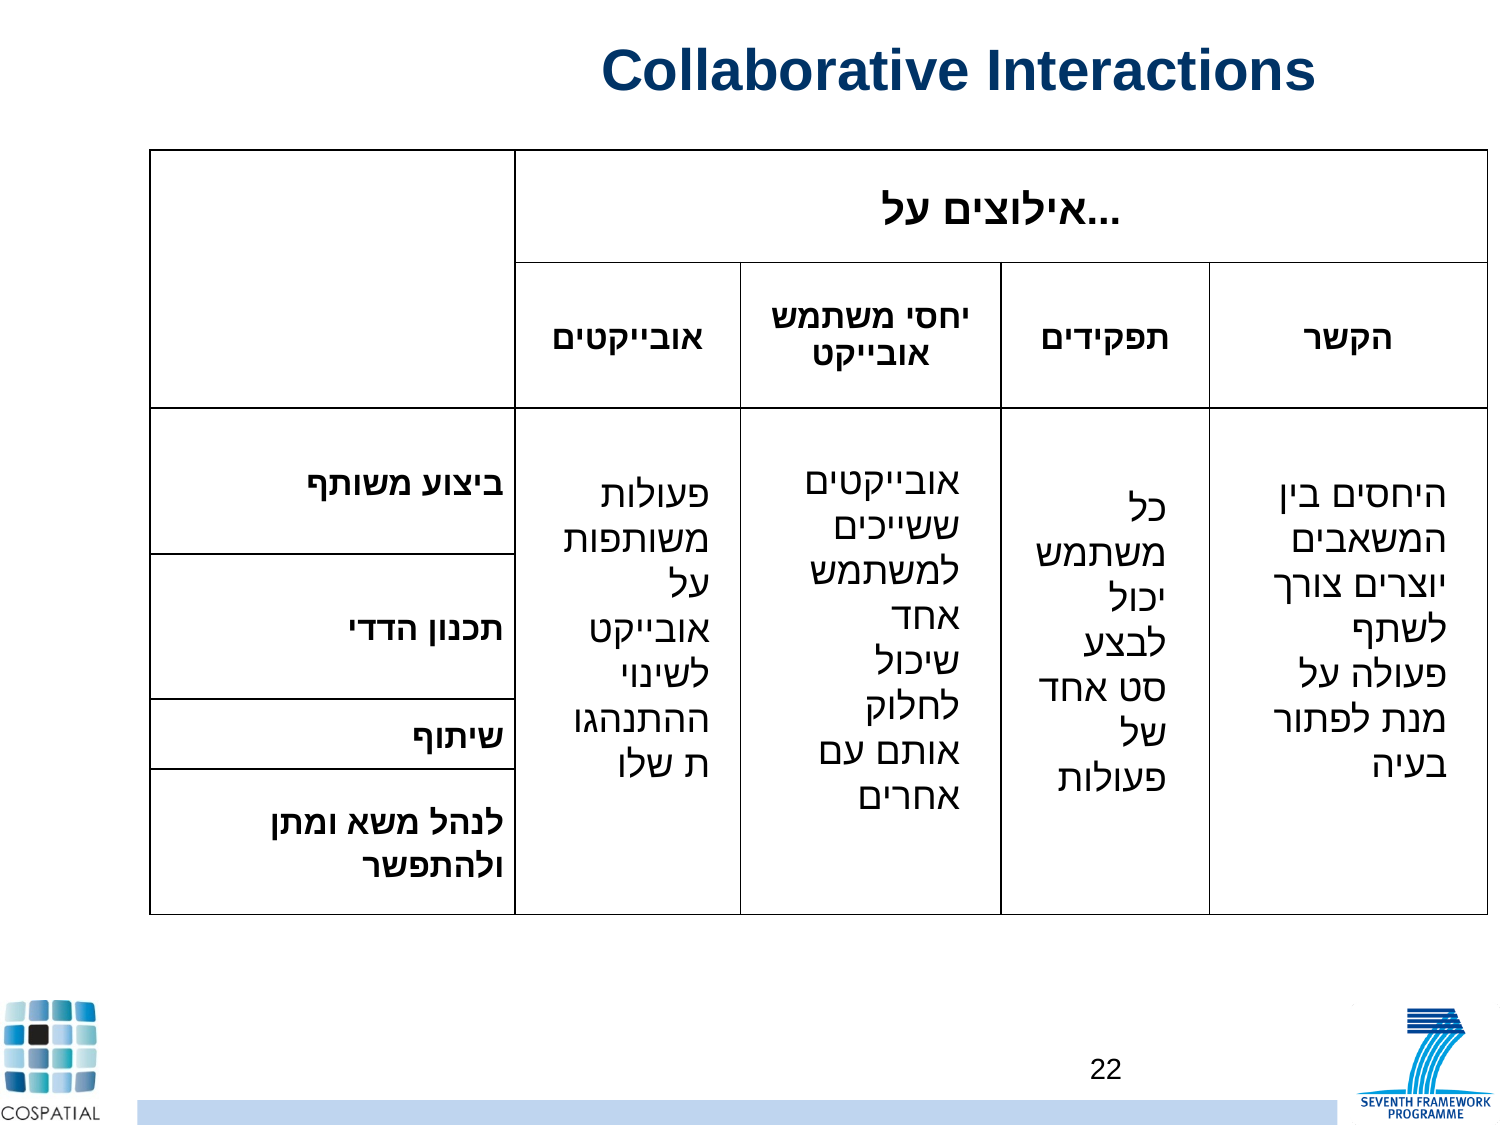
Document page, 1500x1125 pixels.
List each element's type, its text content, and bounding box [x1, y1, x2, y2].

table_cell לנהל משא ומתן ולהתפשר [151, 770, 514, 914]
table_cell יחסי משתמש אובייקט [741, 263, 1000, 407]
table_cell [516, 409, 740, 914]
table_cell שיתוף [151, 700, 514, 768]
table_cell אובייקטים [516, 263, 740, 407]
slide_number 22 [1074, 1042, 1425, 1103]
picture [1350, 1002, 1500, 1125]
table_cell ביצוע משותף [151, 409, 514, 553]
table_header אילוצים על... [516, 151, 1487, 262]
text_box פעולות משותפות על אובייקט לשינוי ההתנהגות שלו [537, 462, 725, 793]
text_box כל משתמש יכול לבצע סט אחד של פעולות [1019, 476, 1182, 807]
table_cell [741, 409, 1000, 914]
text_box היחסים בין המשאבים יוצרים צורך לשתף פעולה על מנת לפתור בעיה [1249, 462, 1463, 793]
table_cell [1002, 409, 1209, 914]
table_cell הקשר [1210, 263, 1487, 407]
table_cell תכנון הדדי [151, 555, 514, 698]
table_header [151, 151, 514, 407]
text_box Collaborative Interactions [537, 24, 1500, 138]
text_box אובייקטים ששייכים למשתמש אחד שיכול לחלוק אותם עם אחרים [787, 449, 975, 825]
table_cell [1210, 409, 1487, 914]
table_cell תפקידים [1002, 263, 1209, 407]
picture [0, 1000, 100, 1125]
